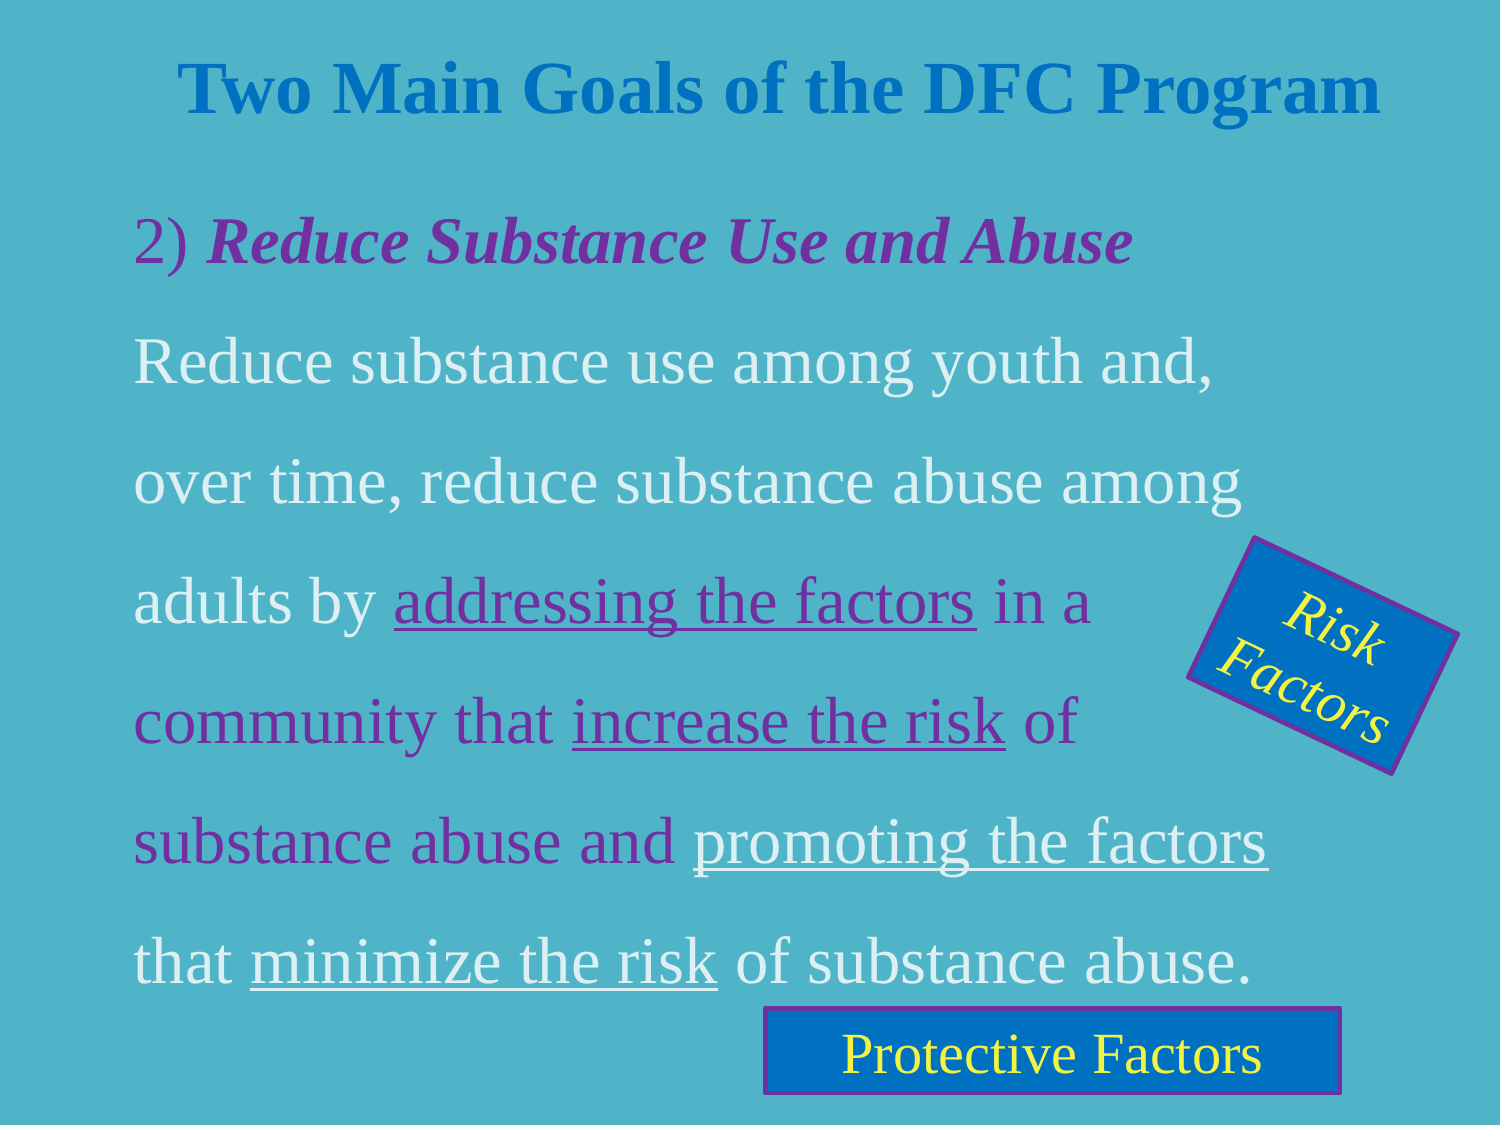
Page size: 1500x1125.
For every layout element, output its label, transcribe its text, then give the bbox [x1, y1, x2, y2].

text_box Protective Factors [765, 1008, 1341, 1093]
text_box Risk Factors [1188, 537, 1458, 774]
text_box 2) Reduce Substance Use and Abuse Reduce substance use among youth and, over time, reduce substance abuse among adults by addressing the factors in a community that increase the risk of substance abuse and promoting the factors that minimize the risk of substance abuse. [118, 149, 1338, 1005]
text_box Two Main Goals of the DFC Program [162, 30, 1413, 136]
